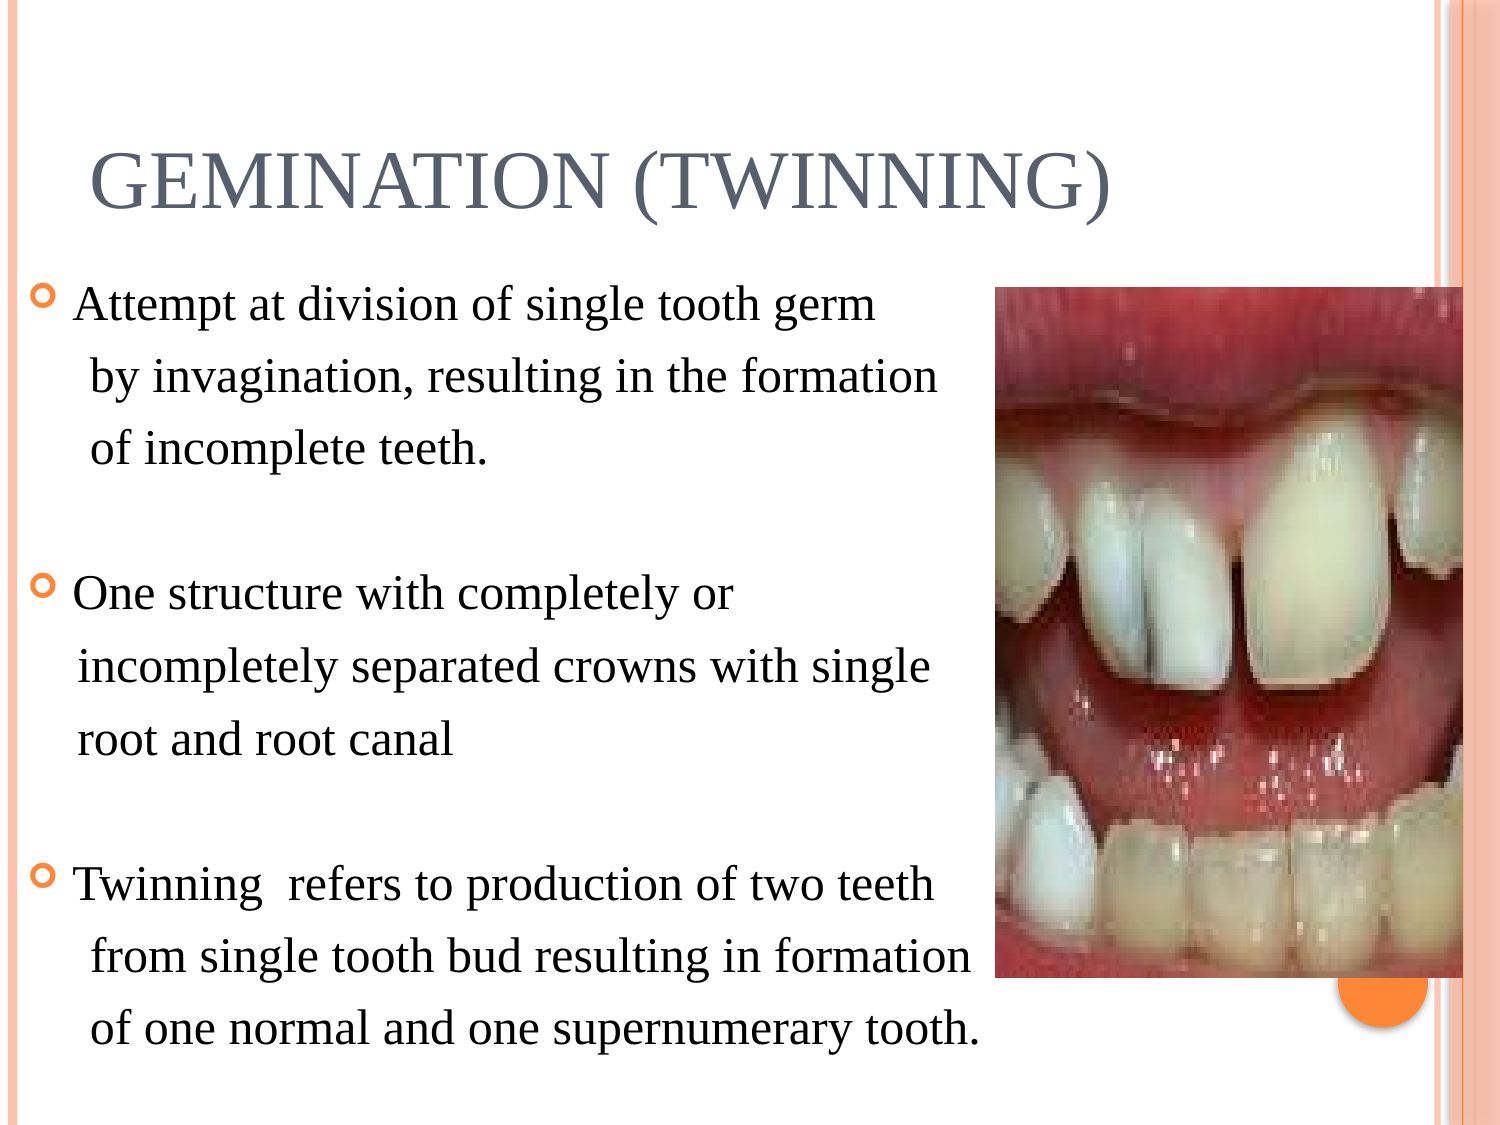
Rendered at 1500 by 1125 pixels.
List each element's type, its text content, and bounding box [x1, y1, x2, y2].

list Attempt at division of single tooth germ by invagination, resulting in the formation of incomplete teeth. One structure with completely or incompletely separated crowns with single root and root canal Twinning refers to production of two teeth from single tooth bud resulting in formation of one normal and one supernumerary tooth. [12, 262, 1238, 1062]
picture [995, 286, 1463, 979]
title Gemination (Twinning) [75, 45, 1300, 233]
